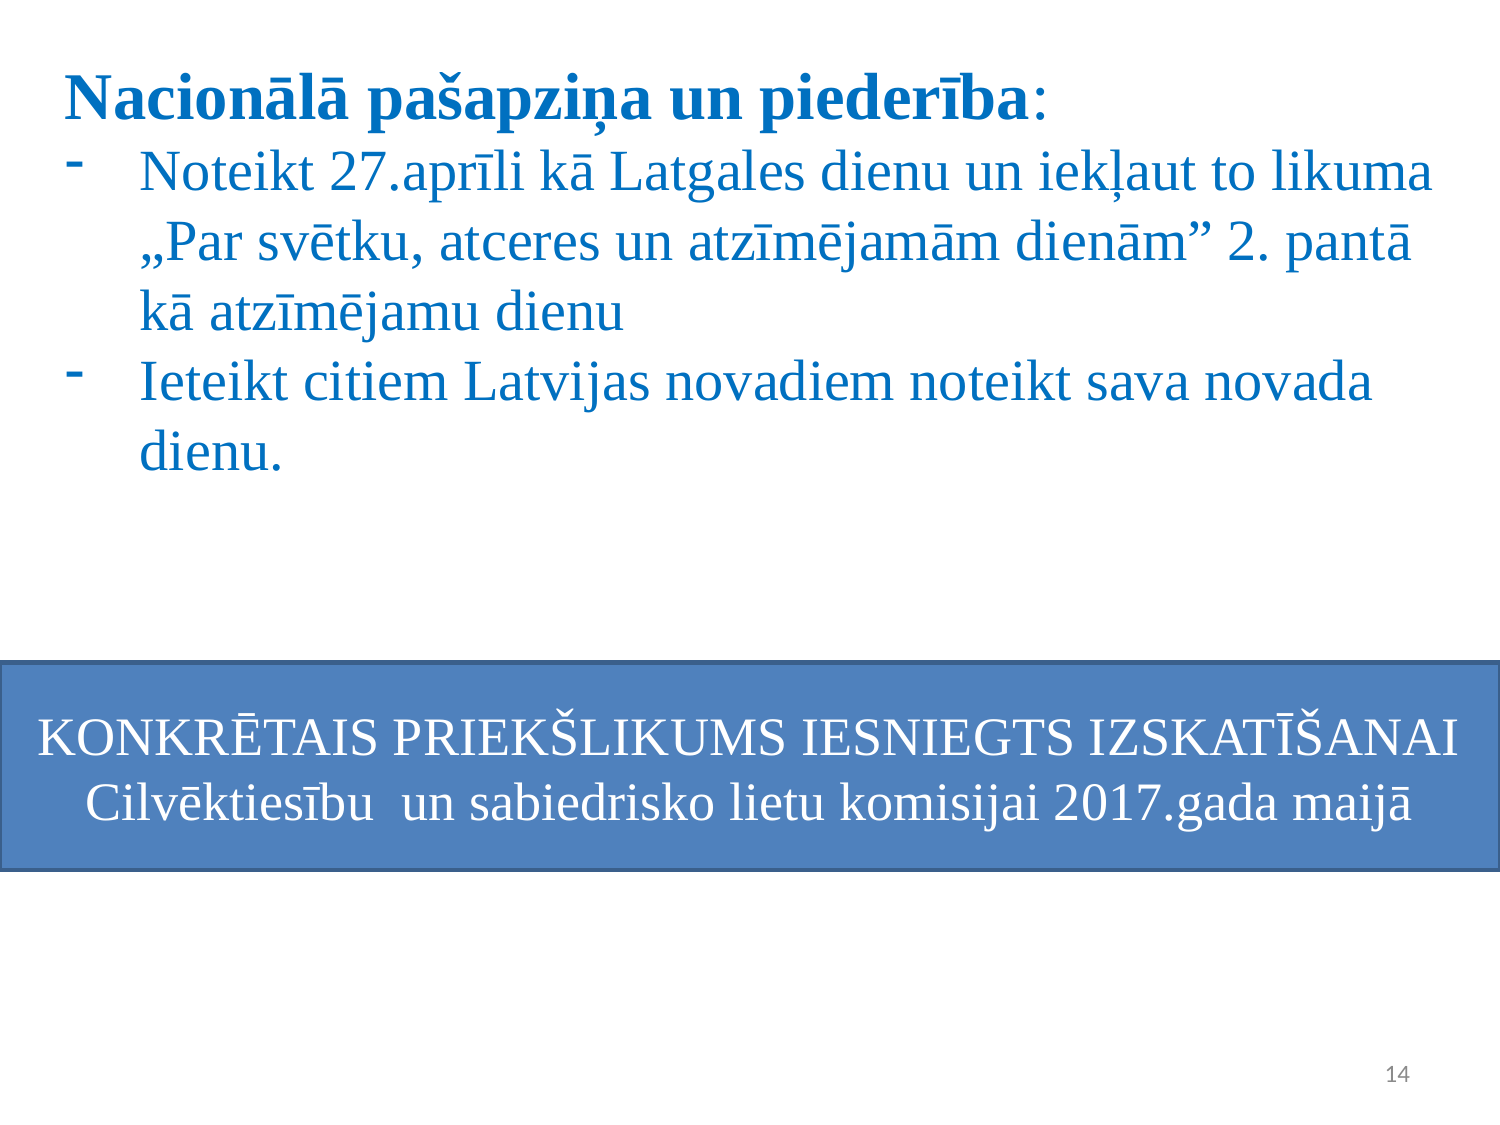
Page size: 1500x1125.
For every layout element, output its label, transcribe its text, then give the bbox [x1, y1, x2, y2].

text_box Nacionālā pašapziņa un piederība: Noteikt 27.aprīli kā Latgales dienu un iekļaut to likuma „Par svētku, atceres un atzīmējamām dienām” 2. pantā kā atzīmējamu dienu Ieteikt citiem Latvijas novadiem noteikt sava novada dienu. [49, 45, 1463, 490]
text_box KONKRĒTAIS PRIEKŠLIKUMS IESNIEGTS IZSKATĪŠANAI Cilvēktiesību un sabiedrisko lietu komisijai 2017.gada maijā [0, 660, 1500, 872]
slide_number 14 [1074, 1042, 1425, 1103]
